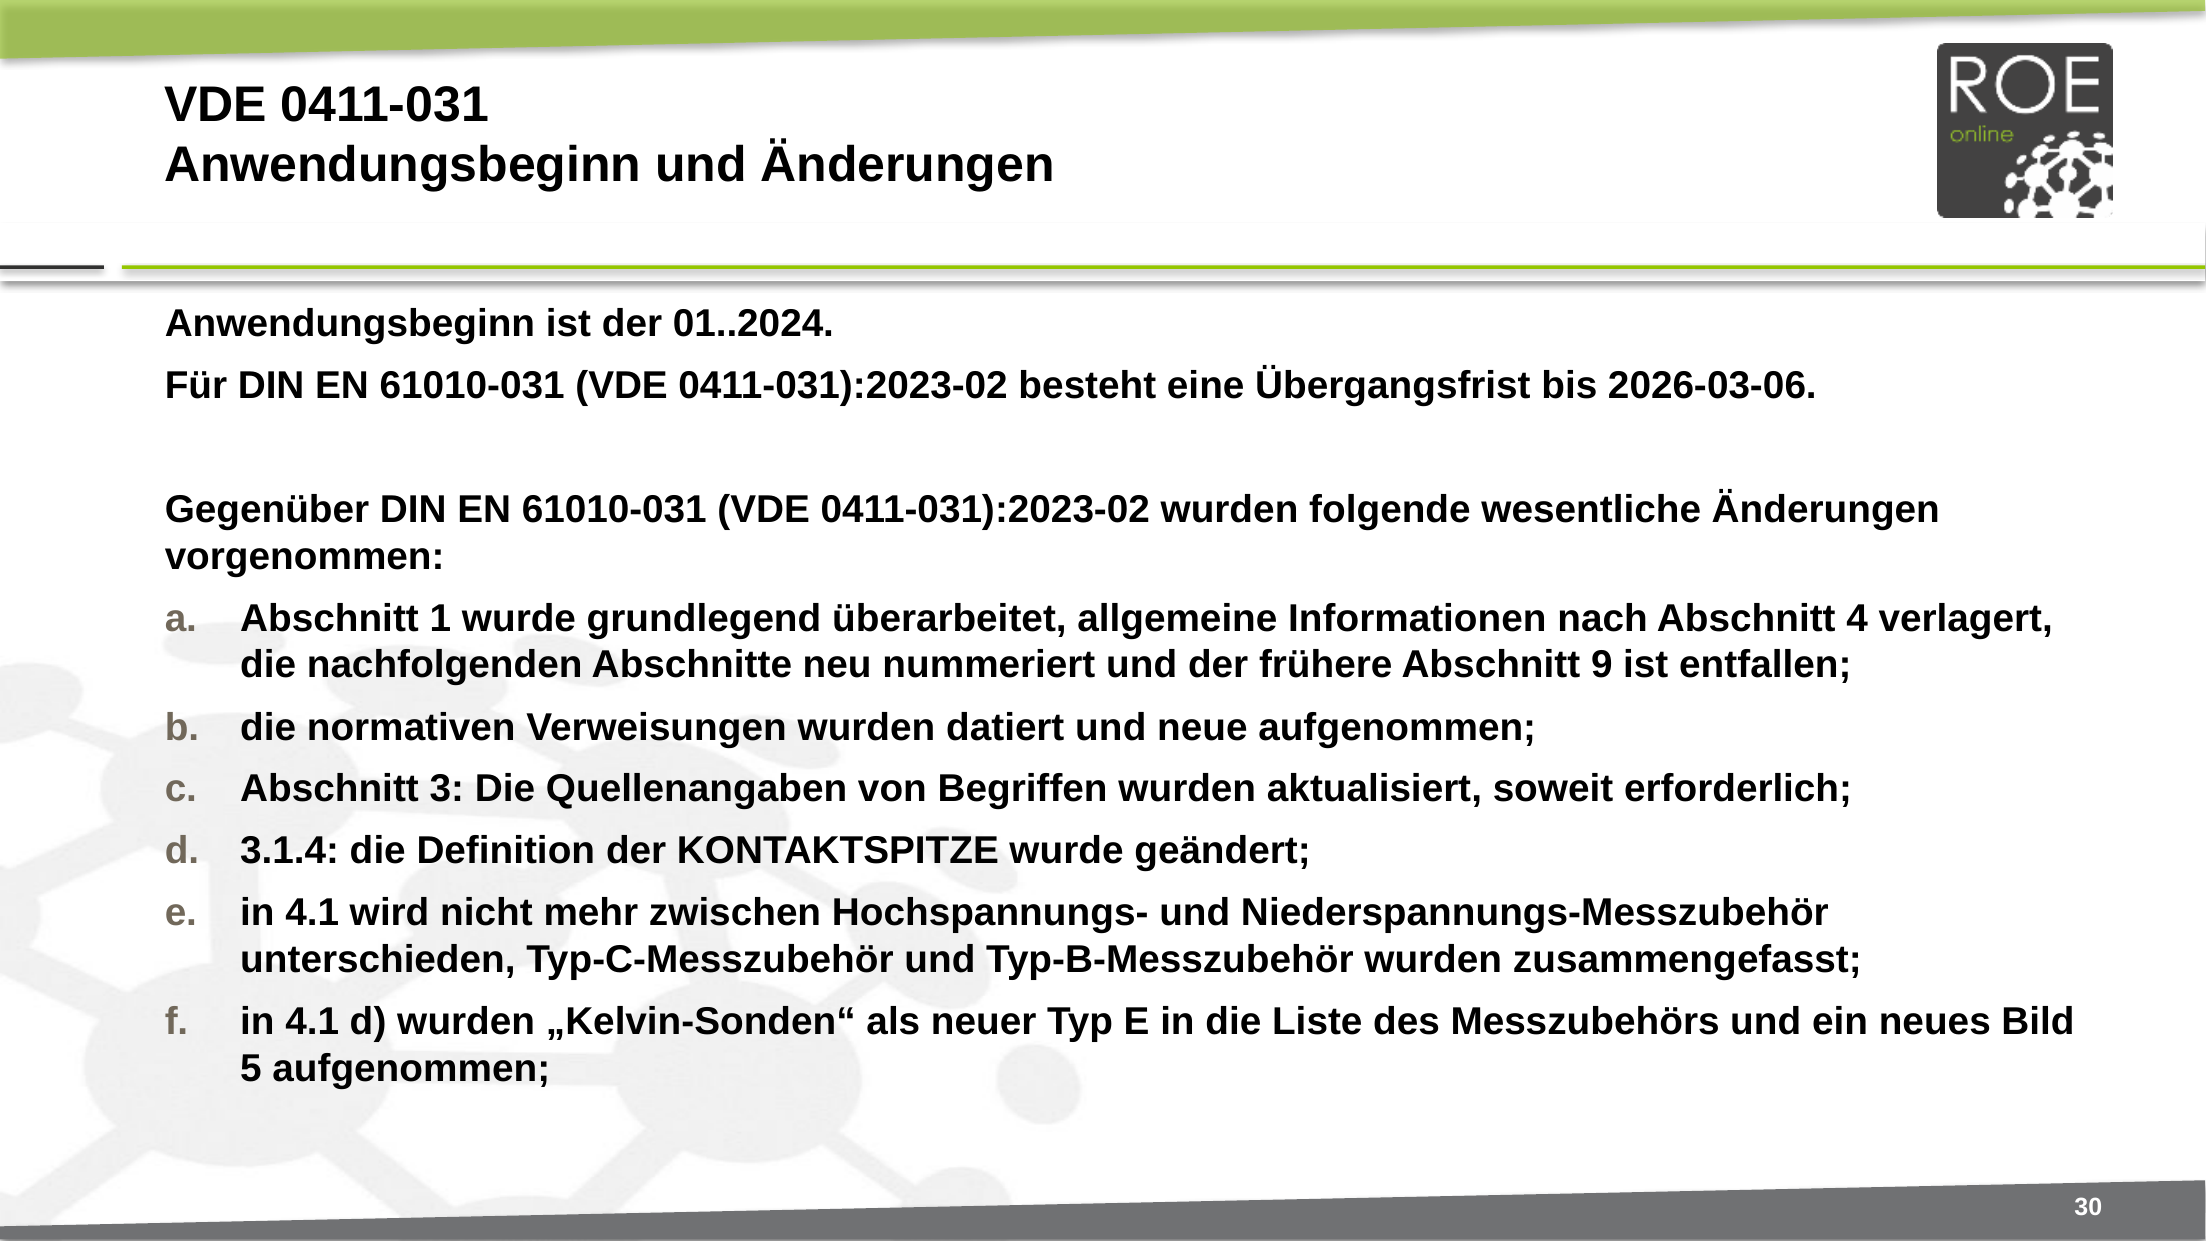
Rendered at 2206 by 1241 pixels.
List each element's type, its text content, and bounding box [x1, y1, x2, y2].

slide_number 30 [2023, 1183, 2153, 1228]
list Anwendungsbeginn ist der 01..2024. Für DIN EN 61010-031 (VDE 0411-031):2023-02 besteht eine Übergangsfrist bis 2026-03-06. Gegenüber DIN EN 61010-031 (VDE 0411-031):2023-02 wurden folgende wesentliche Änderungen vorgenommen: Abschnitt 1 wurde grundlegend überarbeitet, allgemeine Informationen nach Abschnitt 4 verlagert, die nachfolgenden Abschnitte neu nummeriert und der frühere Abschnitt 9 ist entfallen; die normativen Verweisungen wurden datiert und neue aufgenommen; Abschnitt 3: Die Quellenangaben von Begriffen wurden aktualisiert, soweit erforderlich; 3.1.4: die Definition der KONTAKTSPITZE wurde geändert; in 4.1 wird nicht mehr zwischen Hochspannungs- und Niederspannungs-Messzubehör unterschieden, Typ-C-Messzubehör und Typ-B-Messzubehör wurden zusammengefasst; in 4.1 d) wurden „Kelvin-Sonden“ als neuer Typ E in die Liste des Messzubehörs und ein neues Bild 5 aufgenommen; [147, 289, 2111, 1103]
picture [1937, 43, 2113, 218]
title VDE 0411-031 Anwendungsbeginn und Änderungen [146, 41, 1878, 221]
